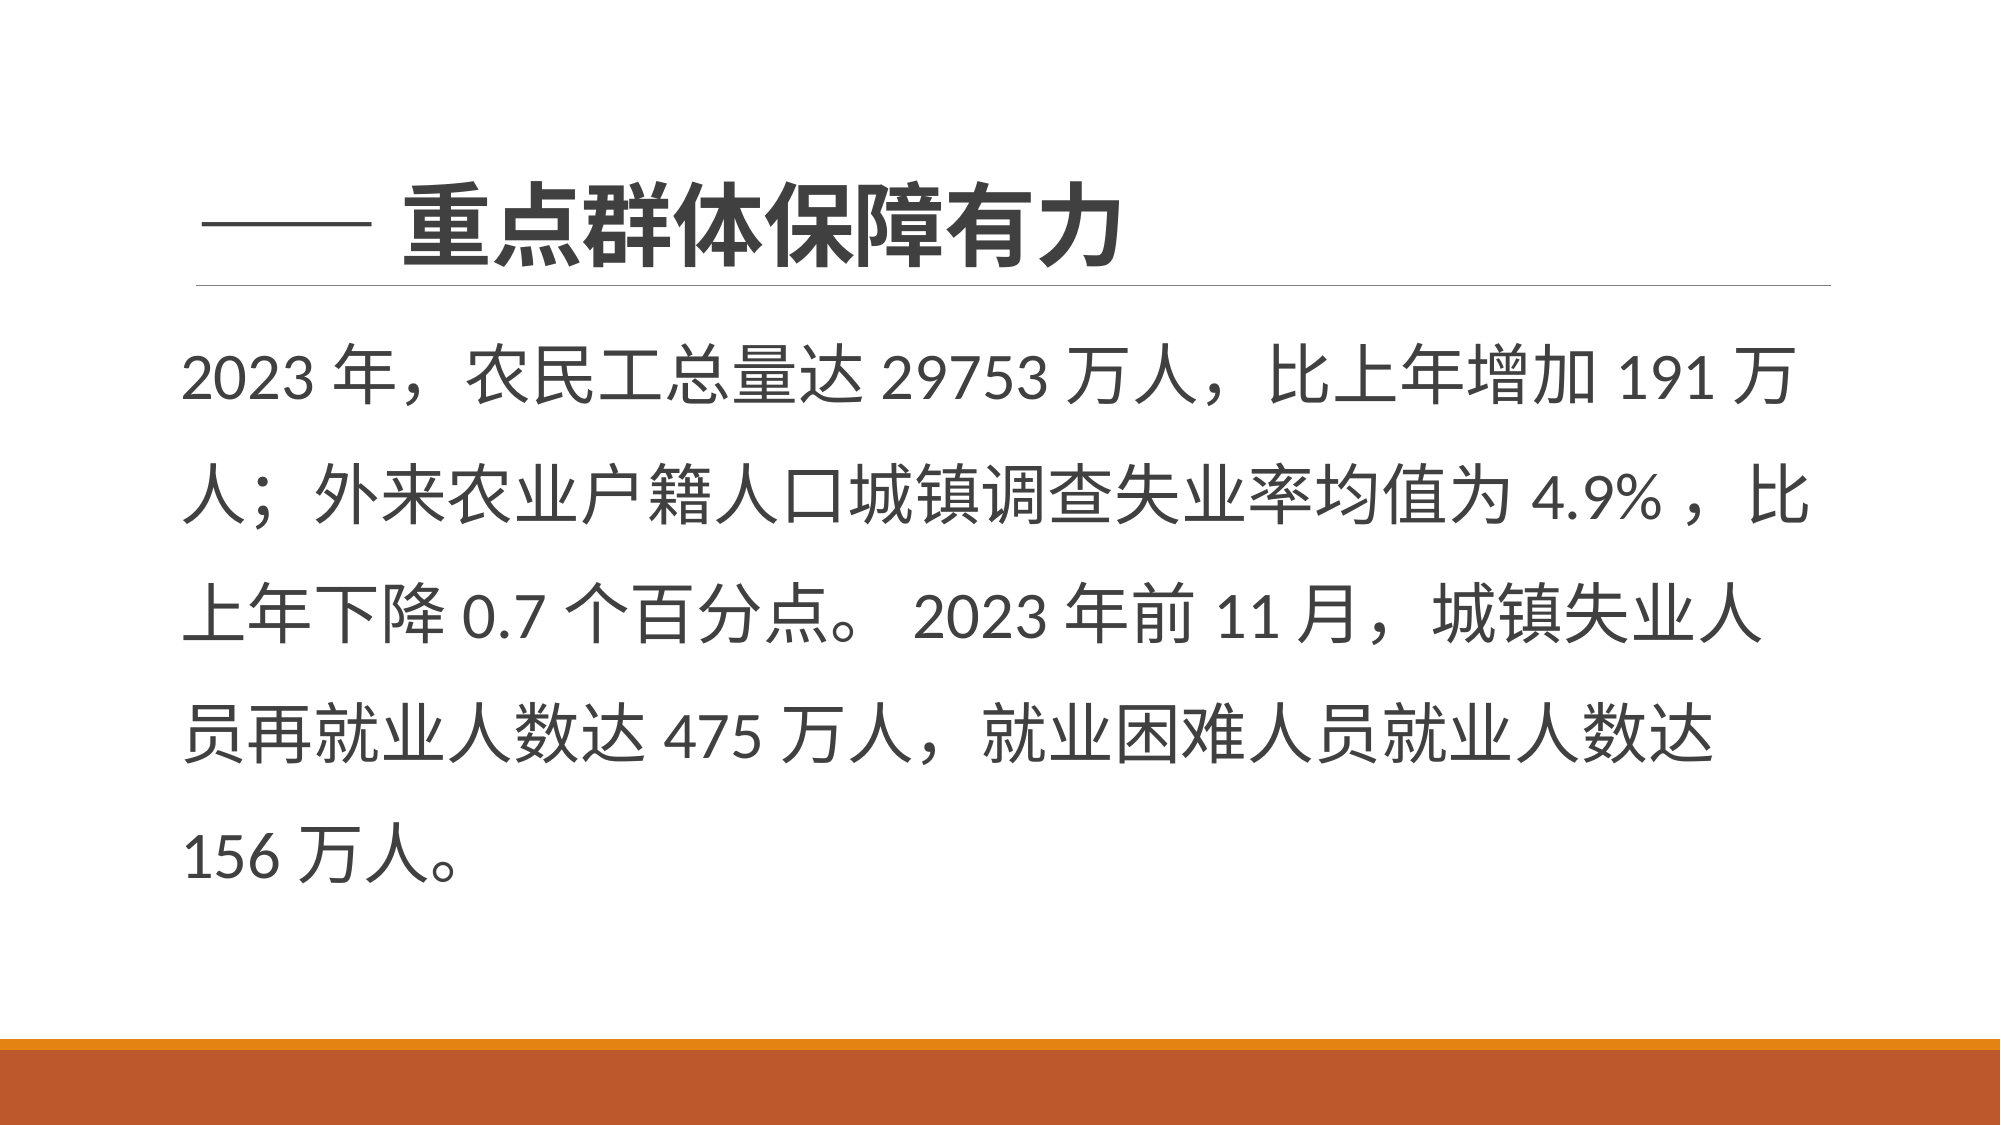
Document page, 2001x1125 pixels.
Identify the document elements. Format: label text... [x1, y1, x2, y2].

title ——重点群体保障有力 [180, 47, 1830, 285]
list 2023年，农民工总量达29753万人，比上年增加191万人；外来农业户籍人口城镇调查失业率均值为4.9%，比上年下降0.7个百分点。2023年前11月，城镇失业人员再就业人数达475万人，就业困难人员就业人数达156万人。 [180, 285, 1830, 1030]
